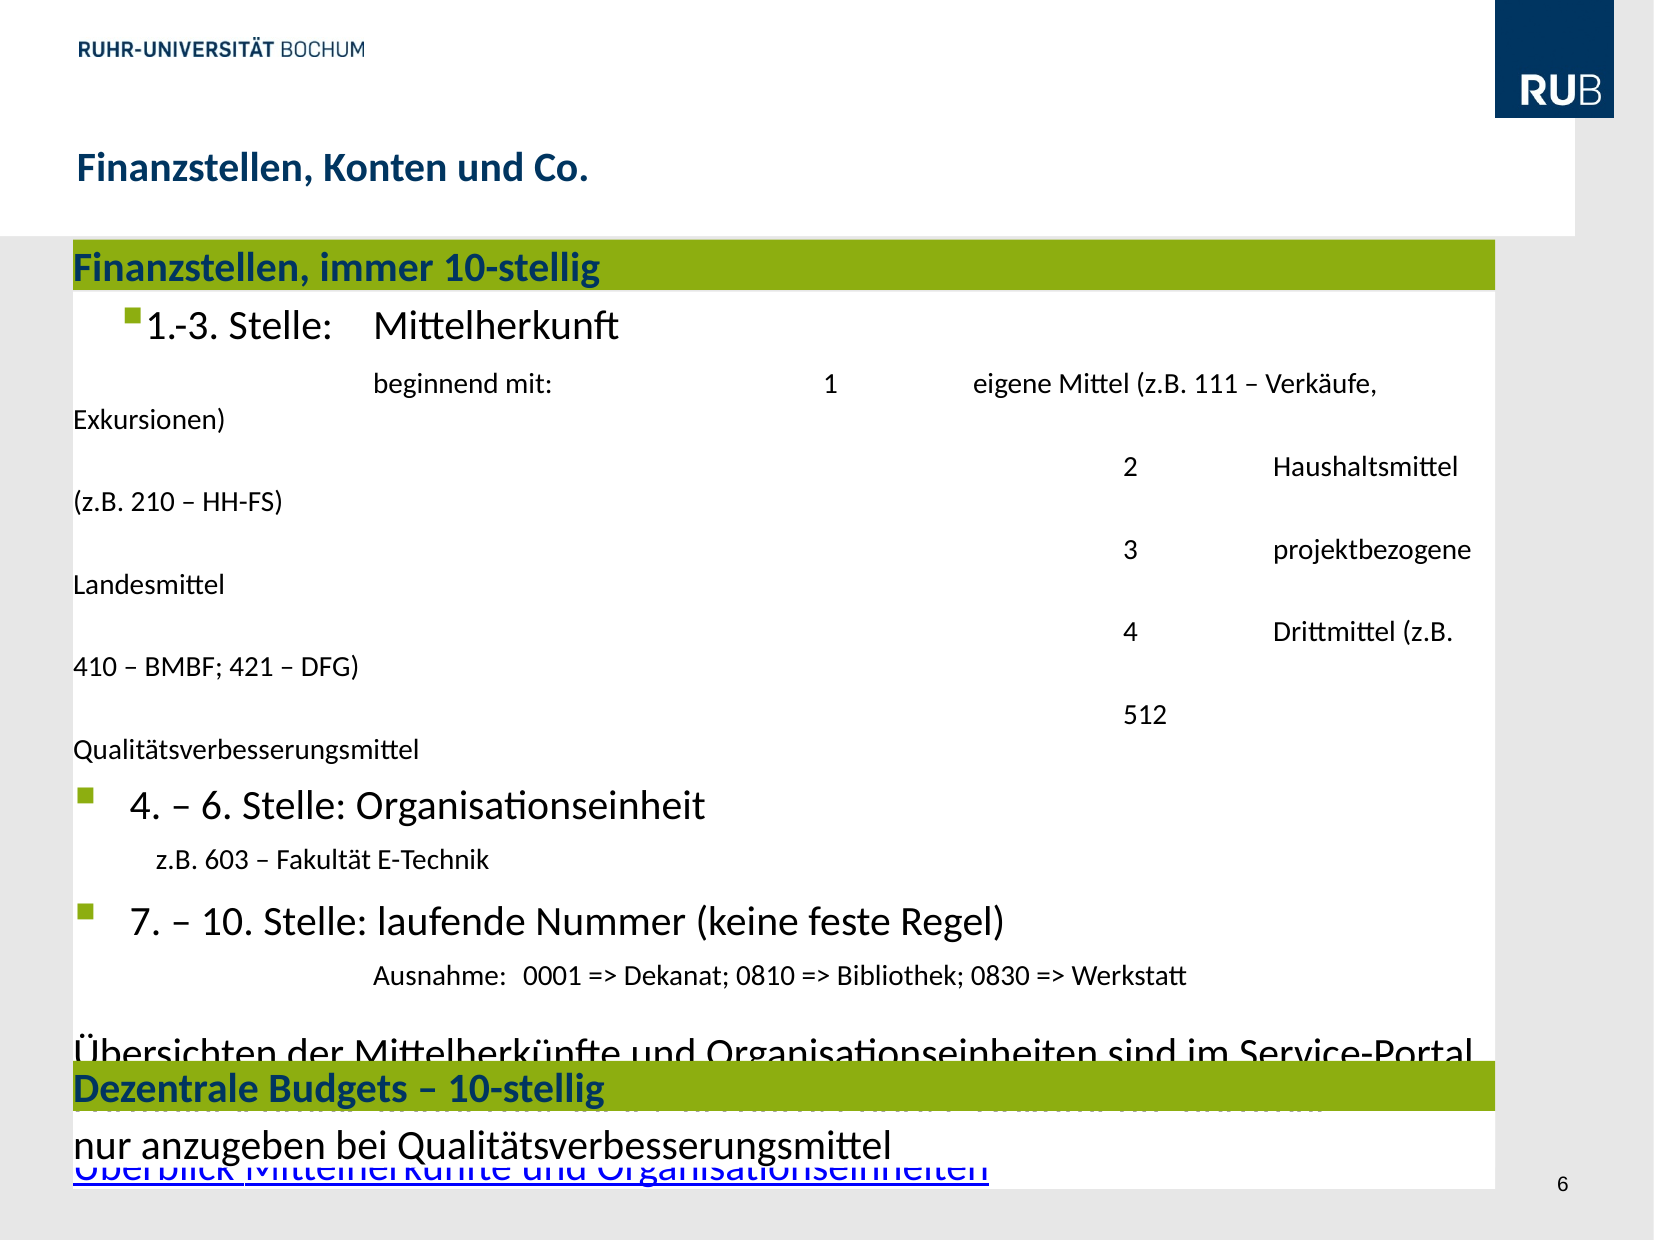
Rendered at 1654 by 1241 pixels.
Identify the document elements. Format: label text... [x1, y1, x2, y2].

text_box Dezentrale Budgets – 10-stellig [73, 1060, 1496, 1111]
picture [79, 37, 364, 57]
text_box nur anzugeben bei Qualitätsverbesserungsmittel [73, 1111, 1496, 1168]
text_box Finanzstellen, immer 10-stellig [73, 239, 1496, 290]
text_box 1.-3. Stelle: Mittelherkunft beginnend mit: 1 eigene Mittel (z.B. 111 – Verkäufe, Exkursionen) 2 Haushaltsmittel (z.B. 210 – HH-FS) 3 projektbezogene Landesmittel 4 Drittmittel (z.B. 410 – BMBF; 421 – DFG) 512 Qualitätsverbesserungsmittel 4. – 6. Stelle: Organisationseinheit z.B. 603 – Fakultät E-Technik 7. – 10. Stelle: laufende Nummer (keine feste Regel) Ausnahme: 0001 => Dekanat; 0810 => Bibliothek; 0830 => Werkstatt Übersichten der Mittelherkünfte und Organisationseinheiten sind im Service-Portal, Formularschrank, Kontierungsbeleg als dazugehörige Dokumente abrufbar. Überblick Mittelherkünfte und Organisationseinheiten [73, 1168, 1496, 1189]
text_box Finanzstellen, Konten und Co. [76, 139, 1194, 190]
text_box 1.-3. Stelle: Mittelherkunft beginnend mit: 1 eigene Mittel (z.B. 111 – Verkäufe, Exkursionen) 2 Haushaltsmittel (z.B. 210 – HH-FS) 3 projektbezogene Landesmittel 4 Drittmittel (z.B. 410 – BMBF; 421 – DFG) 512 Qualitätsverbesserungsmittel 4. – 6. Stelle: Organisationseinheit z.B. 603 – Fakultät E-Technik 7. – 10. Stelle: laufende Nummer (keine feste Regel) Ausnahme: 0001 => Dekanat; 0810 => Bibliothek; 0830 => Werkstatt Übersichten der Mittelherkünfte und Organisationseinheiten sind im Service-Portal, Formularschrank, Kontierungsbeleg als dazugehörige Dokumente abrufbar. Überblick Mittelherkünfte und Organisationseinheiten [73, 291, 1496, 1060]
picture [1495, 0, 1614, 118]
